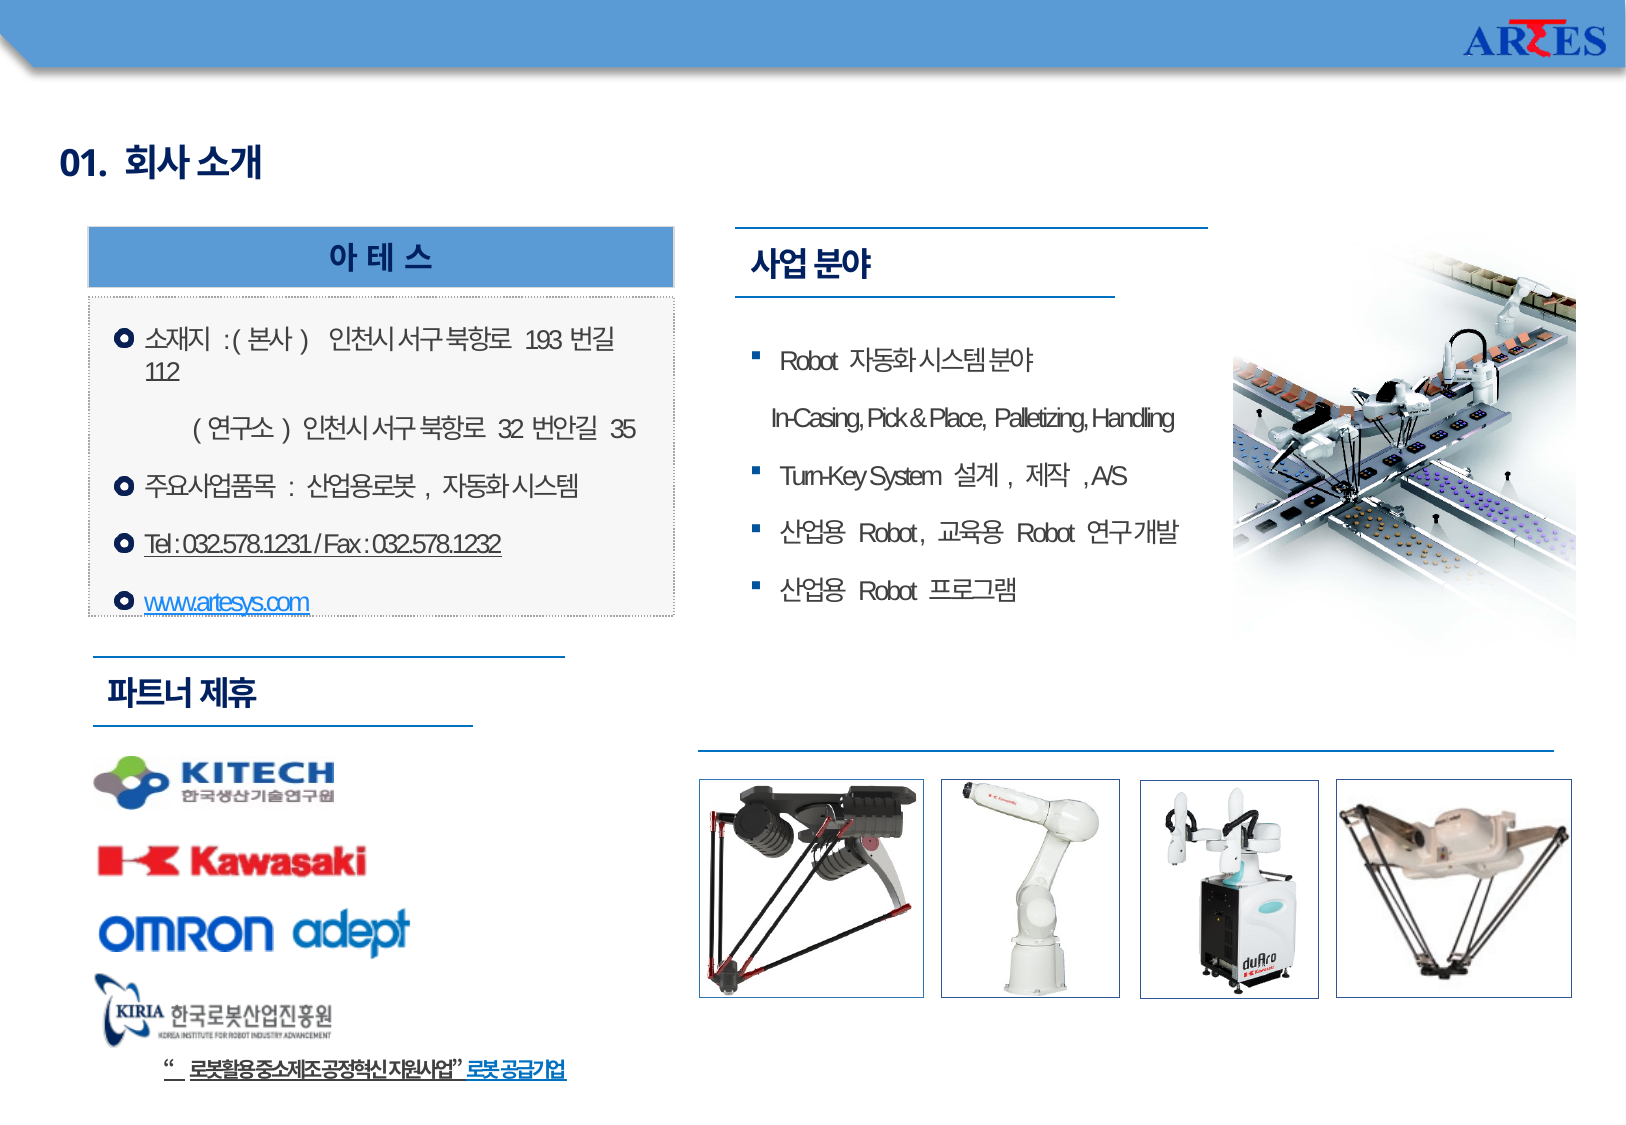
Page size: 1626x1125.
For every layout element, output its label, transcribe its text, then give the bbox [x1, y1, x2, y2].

picture [114, 476, 134, 496]
text_box 아 테 스 [87, 226, 675, 288]
picture [114, 328, 134, 348]
picture [1233, 232, 1576, 655]
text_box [92, 657, 566, 726]
picture [92, 833, 374, 886]
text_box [735, 228, 1208, 297]
picture [114, 591, 134, 610]
text_box 01. 회사 소개 [44, 129, 784, 194]
text_box Robot 자동화 시스템 분야 In-Casing, Pick & Place, Palletizing, Handling Turn-Key System 설계, 제작 , A/S 산업용 Robot , 교육용 Robot 연구 개발 산업용 Robot 프로그램 [735, 335, 1233, 613]
picture [1336, 779, 1572, 998]
picture [1461, 19, 1607, 59]
text_box “로봇활용 중소제조 공정혁신 지원사업” 로봇 공급기업 [149, 1049, 605, 1089]
text_box 소재지 : (본사) 인천시 서구 북항로 193번길 112 (연구소) 인천시 서구 북항로 32번안길 35 주요사업품목 : 산업용로봇, 자동화 시스템 Tel : 032.578.1231 / Fax : 032.578.1232 www.artesys.com [100, 314, 671, 625]
text_box [89, 296, 675, 617]
picture [98, 915, 274, 952]
picture [699, 779, 924, 998]
picture [1140, 780, 1319, 999]
picture [114, 533, 134, 553]
picture [92, 756, 334, 810]
picture [941, 779, 1120, 998]
picture [92, 894, 412, 1050]
